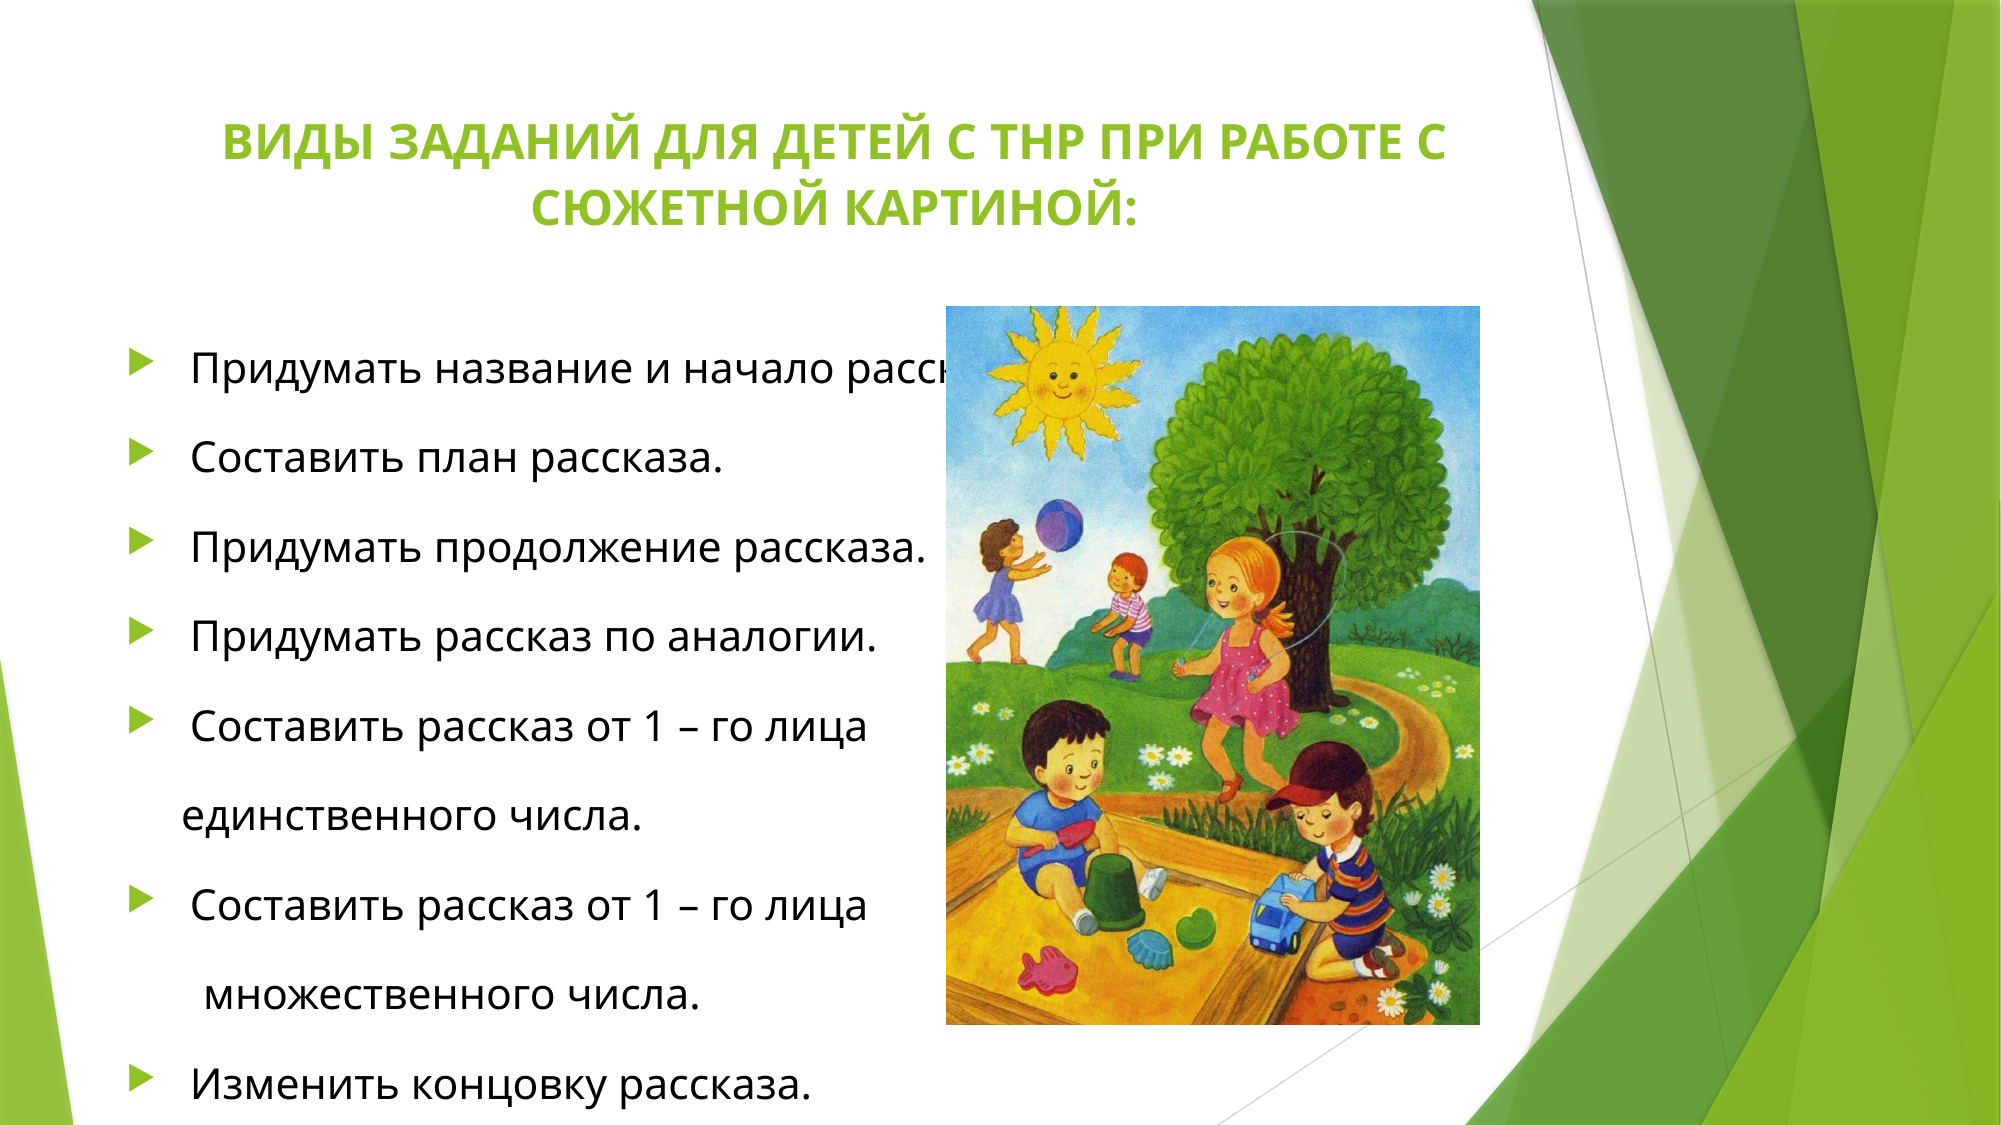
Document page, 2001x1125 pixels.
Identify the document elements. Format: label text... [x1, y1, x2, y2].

list Придумать название и начало рассказа. Составить план рассказа. Придумать продолжение рассказа. Придумать рассказ по аналогии. Составить рассказ от 1 – го лица единственного числа. Составить рассказ от 1 – го лица множественного числа. Изменить концовку рассказа. [111, 273, 1522, 1125]
title ВИДЫ ЗАДАНИЙ ДЛЯ ДЕТЕЙ С ТНР ПРИ РАБОТЕ С СЮЖЕТНОЙ КАРТИНОЙ: [111, 99, 1559, 317]
picture [945, 306, 1481, 1026]
